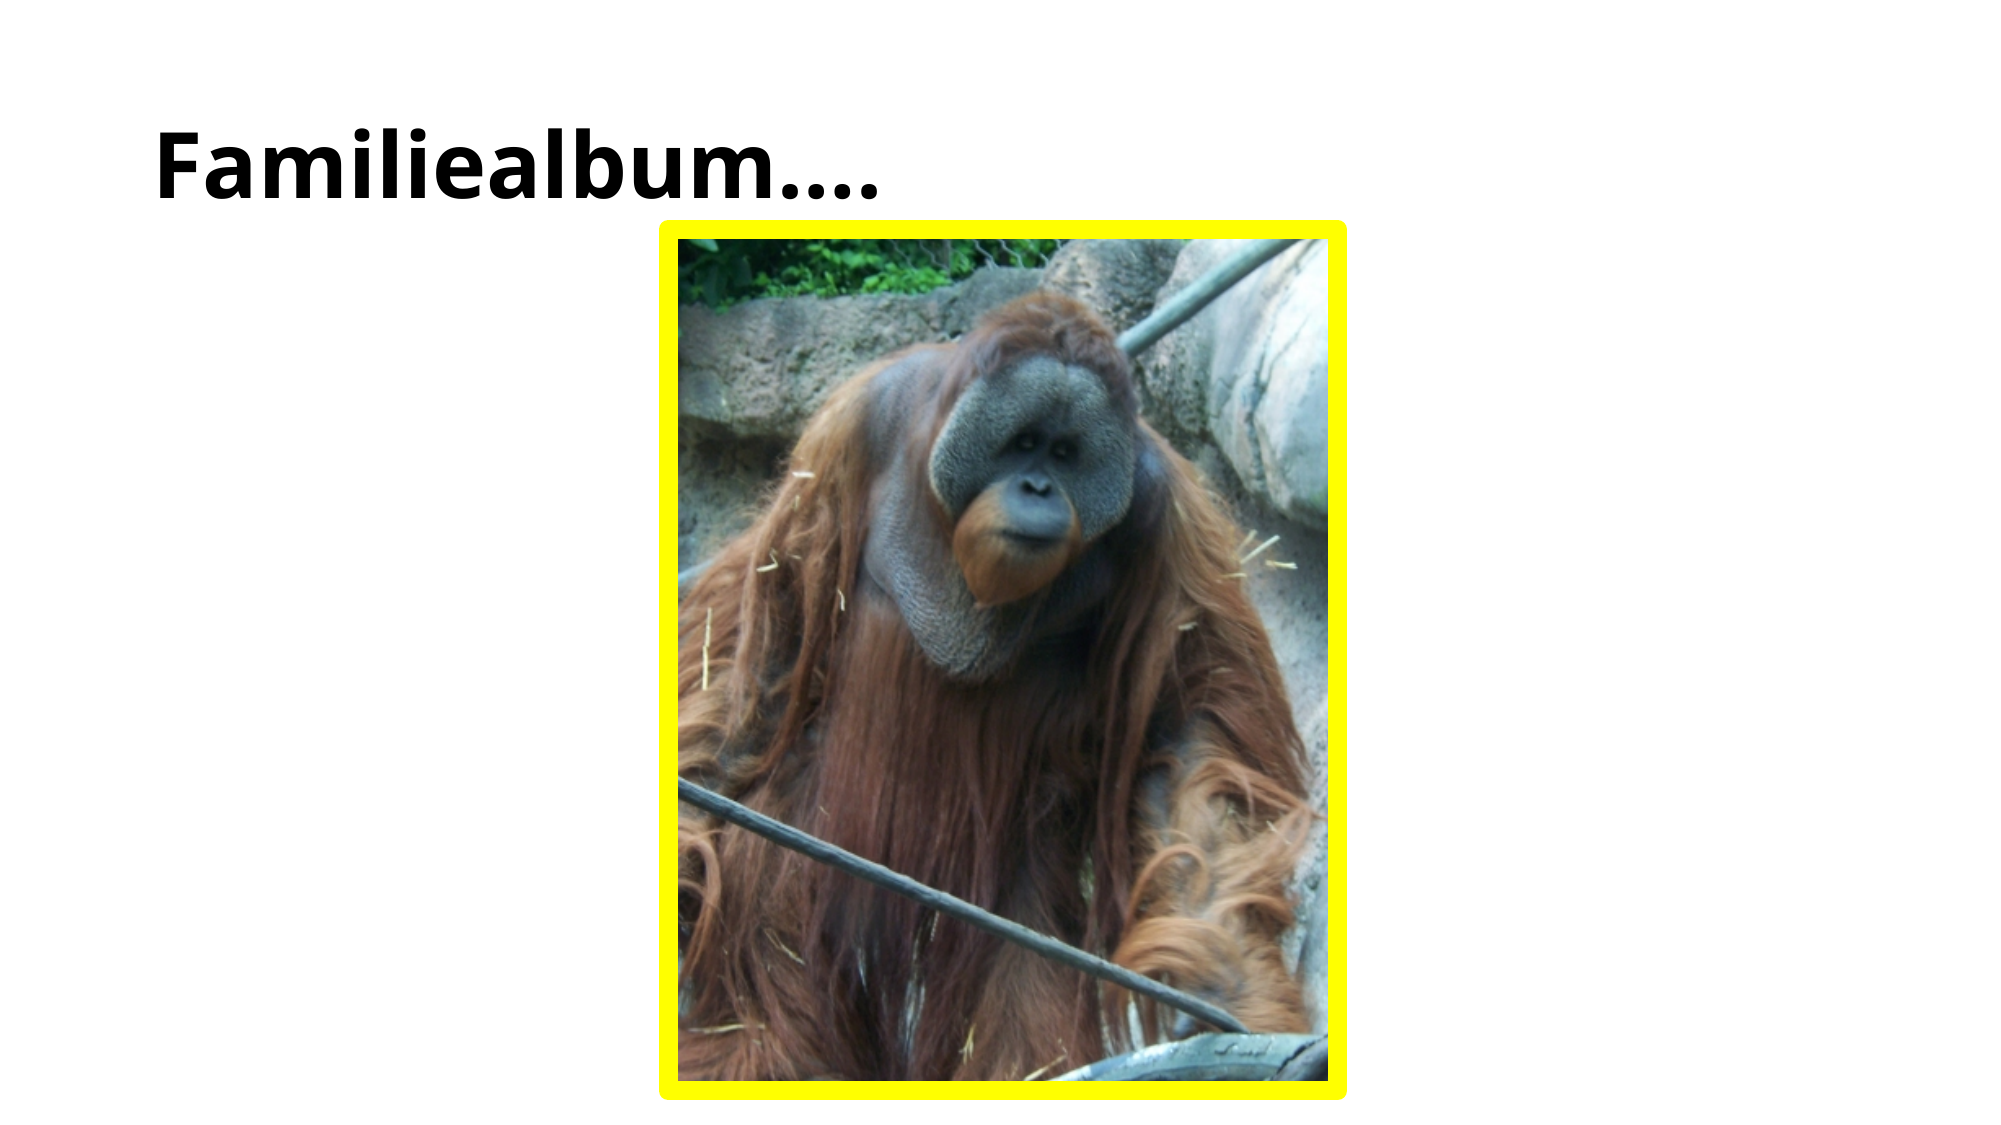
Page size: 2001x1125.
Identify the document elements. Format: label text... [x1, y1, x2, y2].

title Familiealbum…. [137, 59, 1863, 278]
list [677, 238, 1329, 1082]
